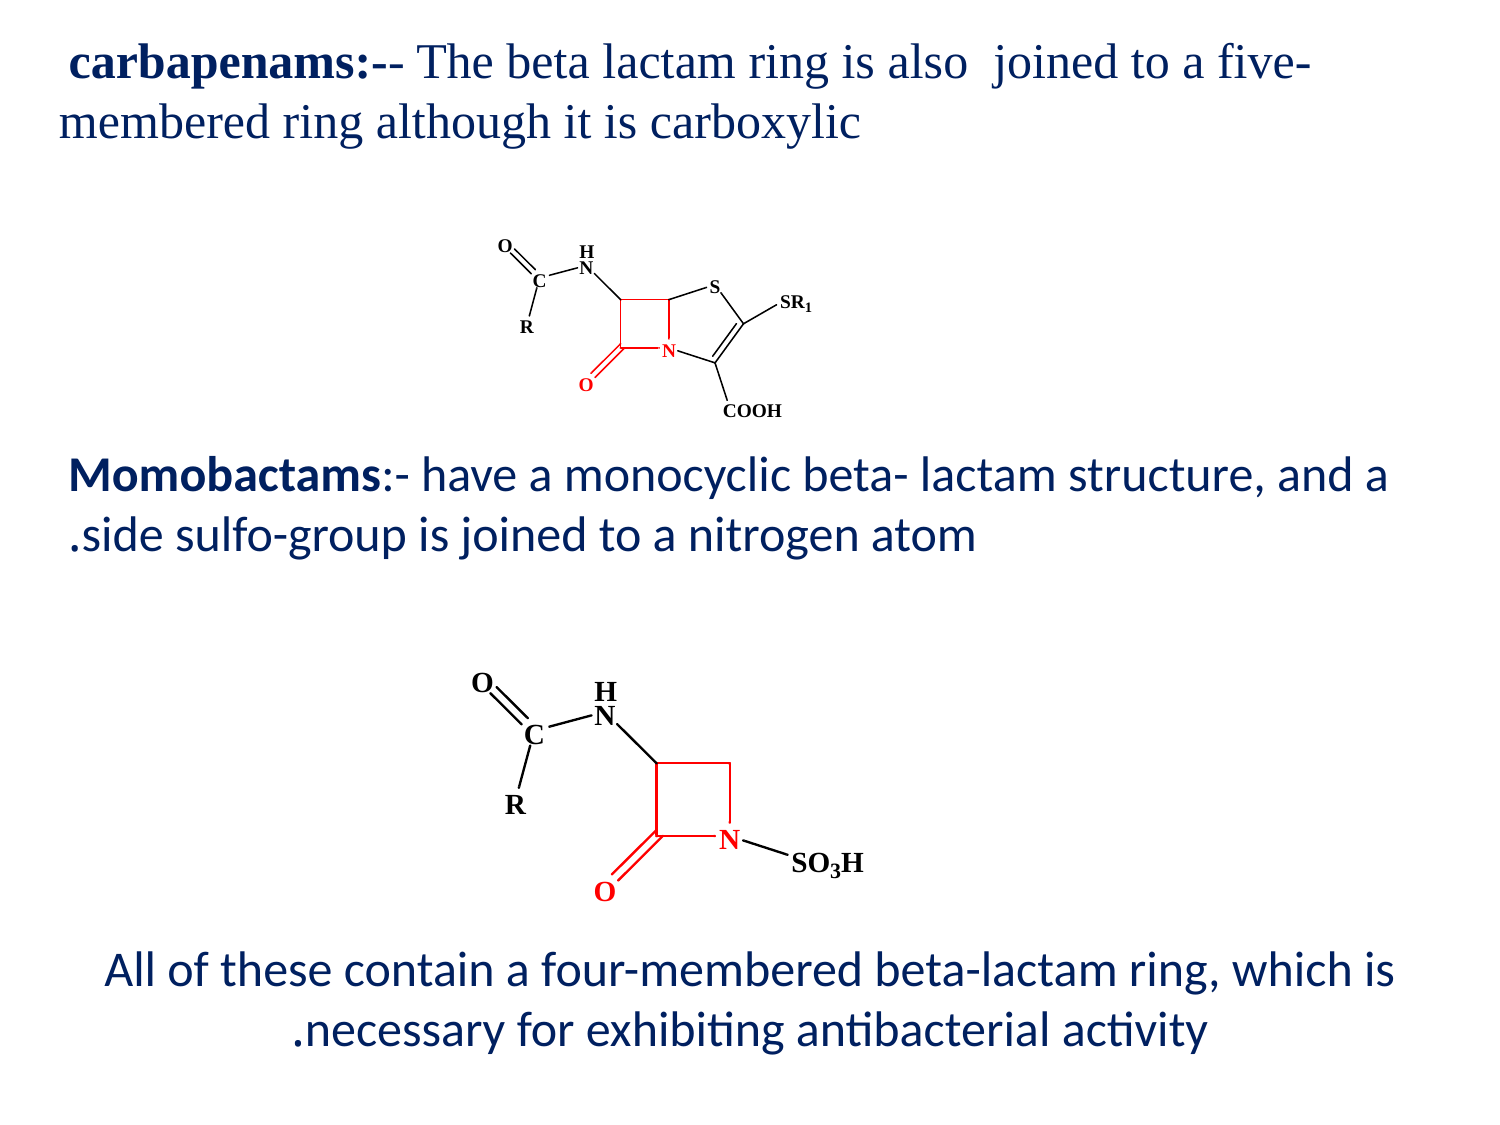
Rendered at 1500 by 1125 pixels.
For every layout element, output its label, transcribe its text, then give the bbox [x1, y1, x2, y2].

text_box Momobactams:- have a monocyclic beta- lactam structure, and a side sulfo-group is joined to a nitrogen atom. [53, 433, 1424, 629]
text_box All of these contain a four-membered beta-lactam ring, which is necessary for exhibiting antibacterial activity. [33, 929, 1466, 1065]
text_box carbapenams:-- The beta lactam ring is also joined to a five-membered ring although it is carboxylic [44, 21, 1456, 157]
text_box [466, 660, 869, 904]
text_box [494, 231, 816, 420]
